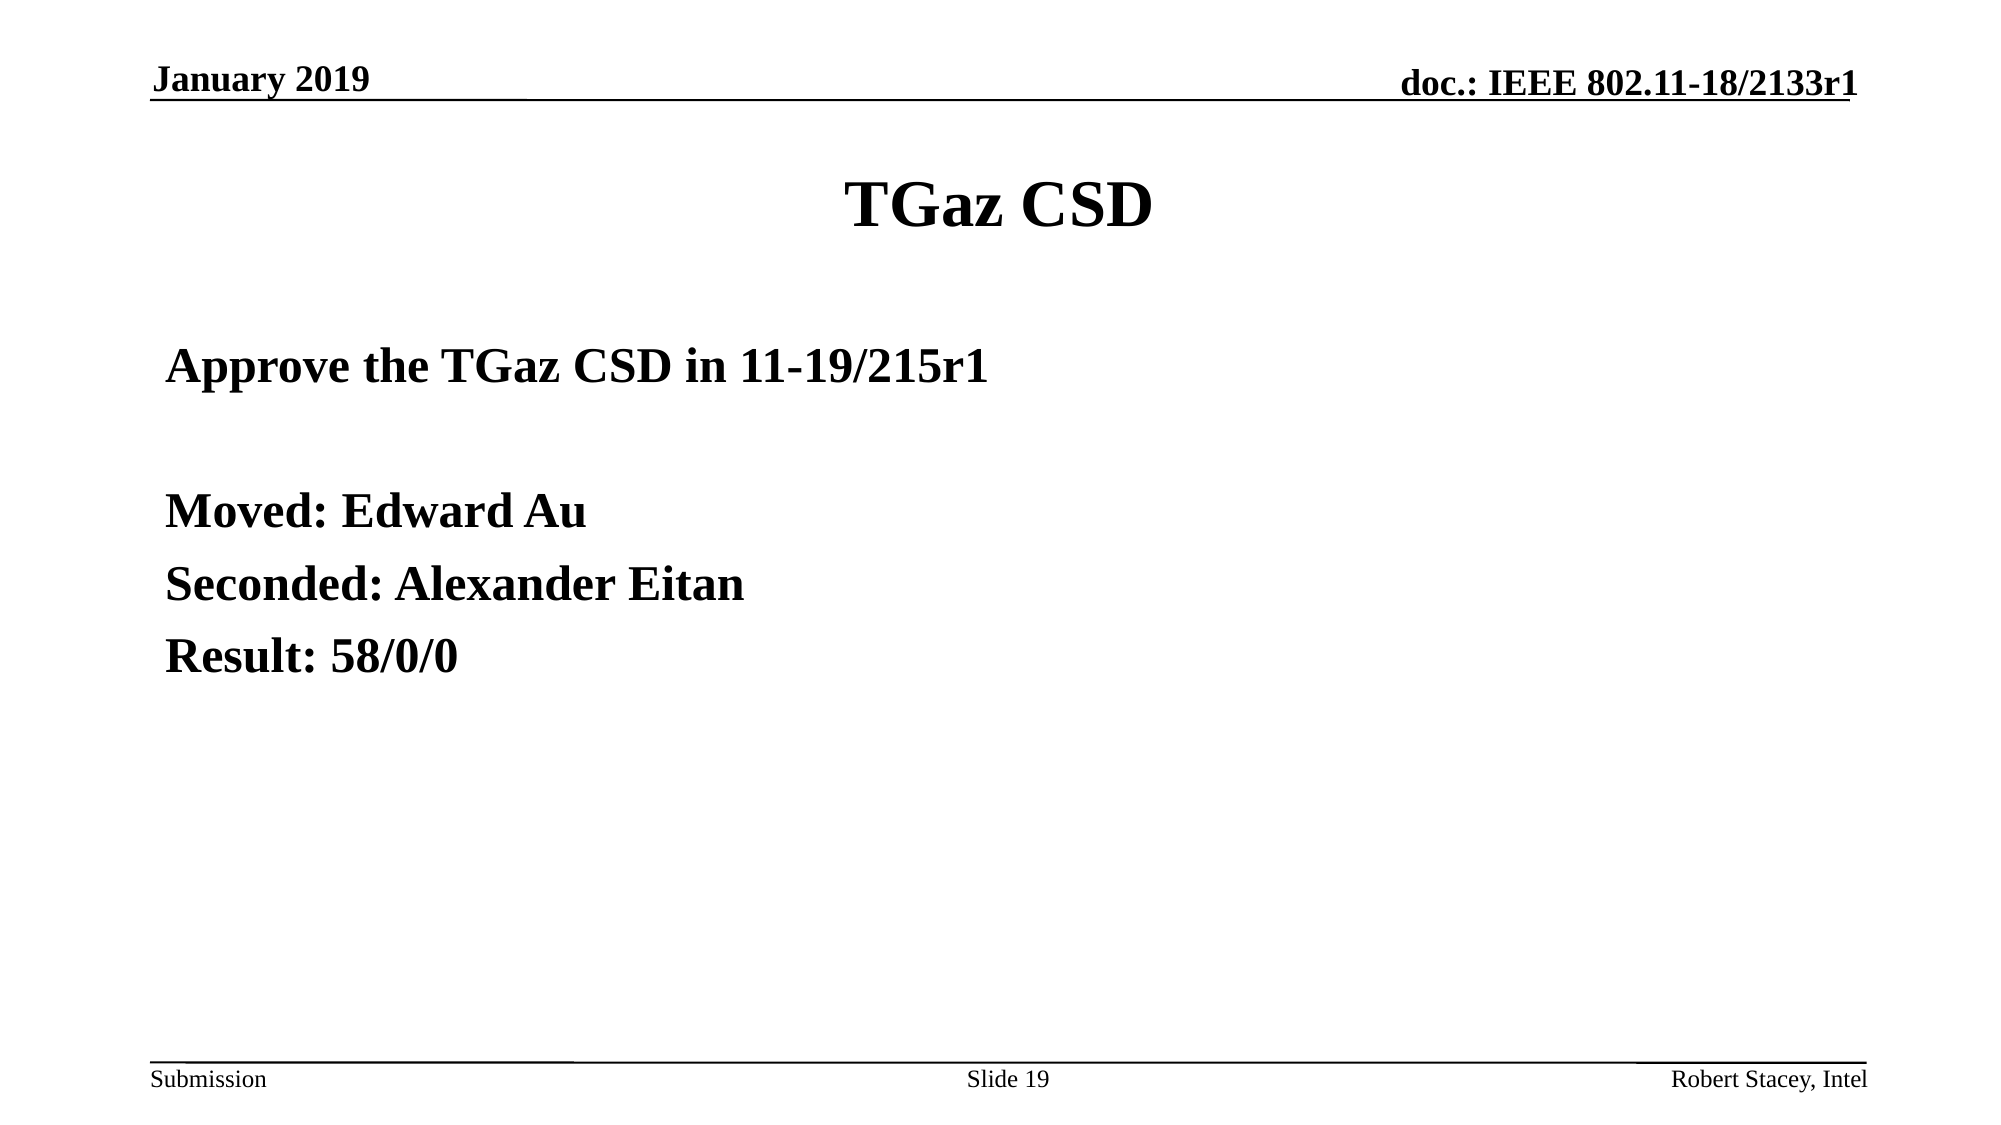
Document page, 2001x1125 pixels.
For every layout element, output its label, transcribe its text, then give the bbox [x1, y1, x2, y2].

footer Robert Stacey, Intel [1171, 1061, 1869, 1093]
slide_number Slide 19 [950, 1061, 1067, 1123]
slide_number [152, 54, 563, 100]
title TGaz CSD [149, 112, 1850, 288]
list Approve the TGaz CSD in 11-19/215r1 Moved: Edward Au Seconded: Alexander Eitan Result: 58/0/0 [149, 324, 1850, 1000]
